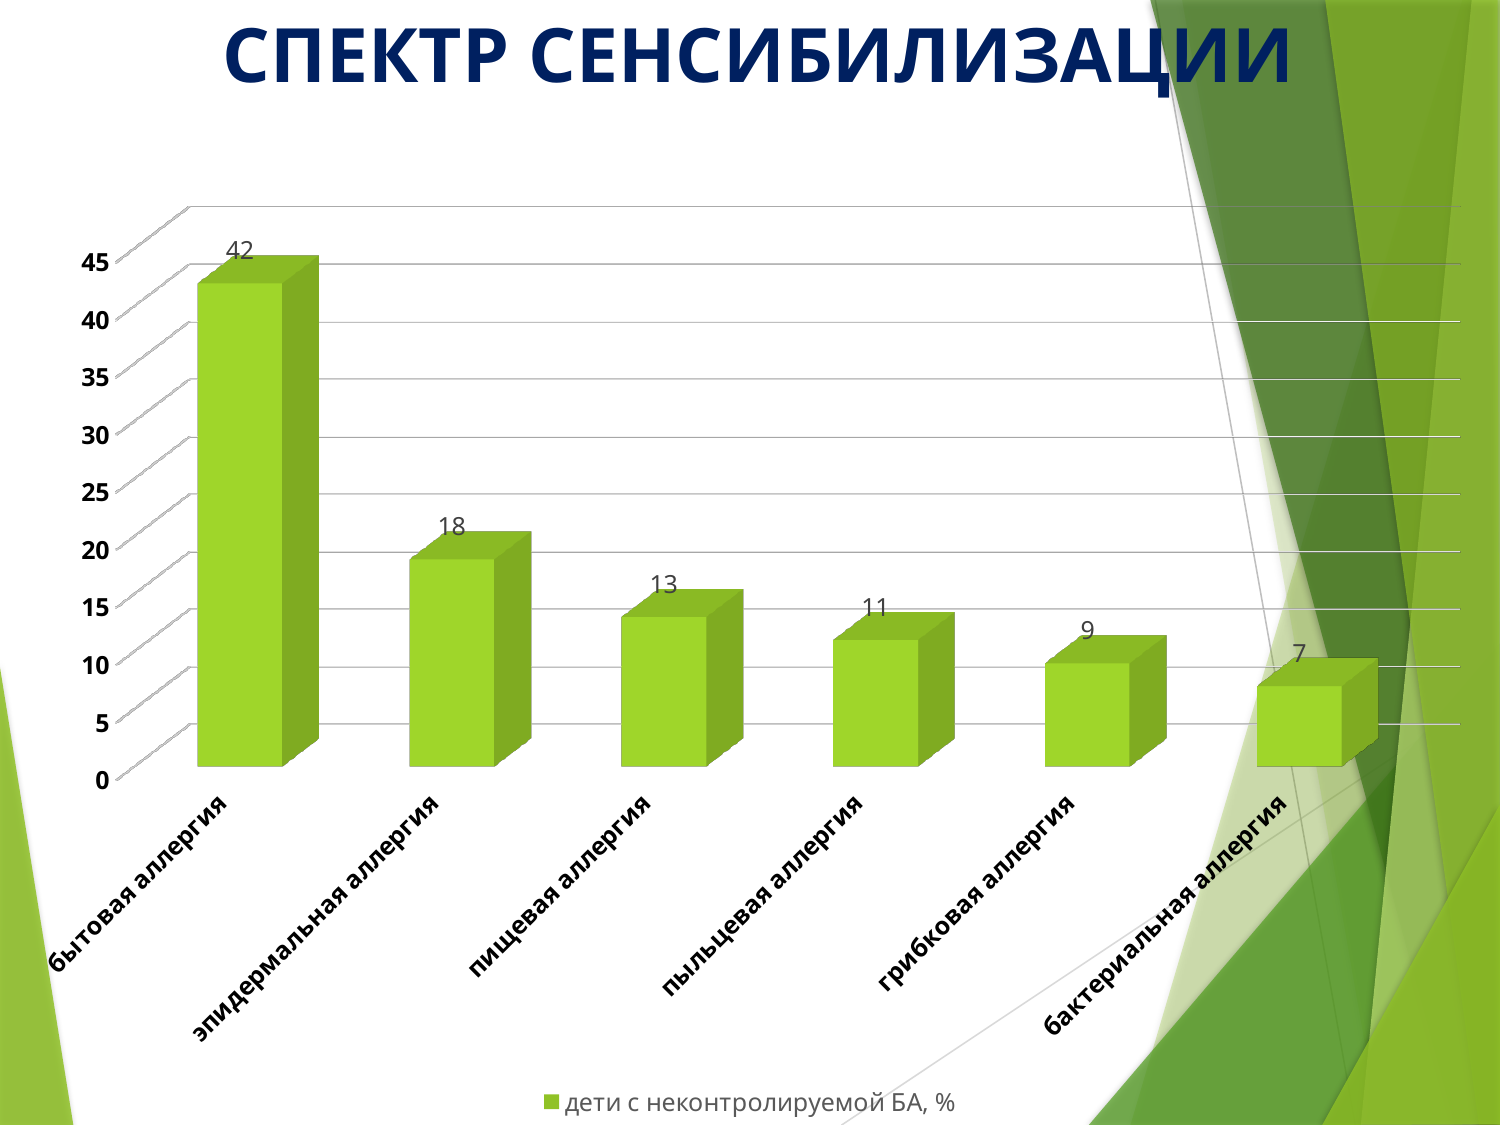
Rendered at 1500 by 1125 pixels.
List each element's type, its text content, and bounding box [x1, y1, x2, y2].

chart [0, 186, 1500, 1125]
title СПЕКТР СЕНСИБИЛИЗАЦИИ [99, 0, 1418, 186]
